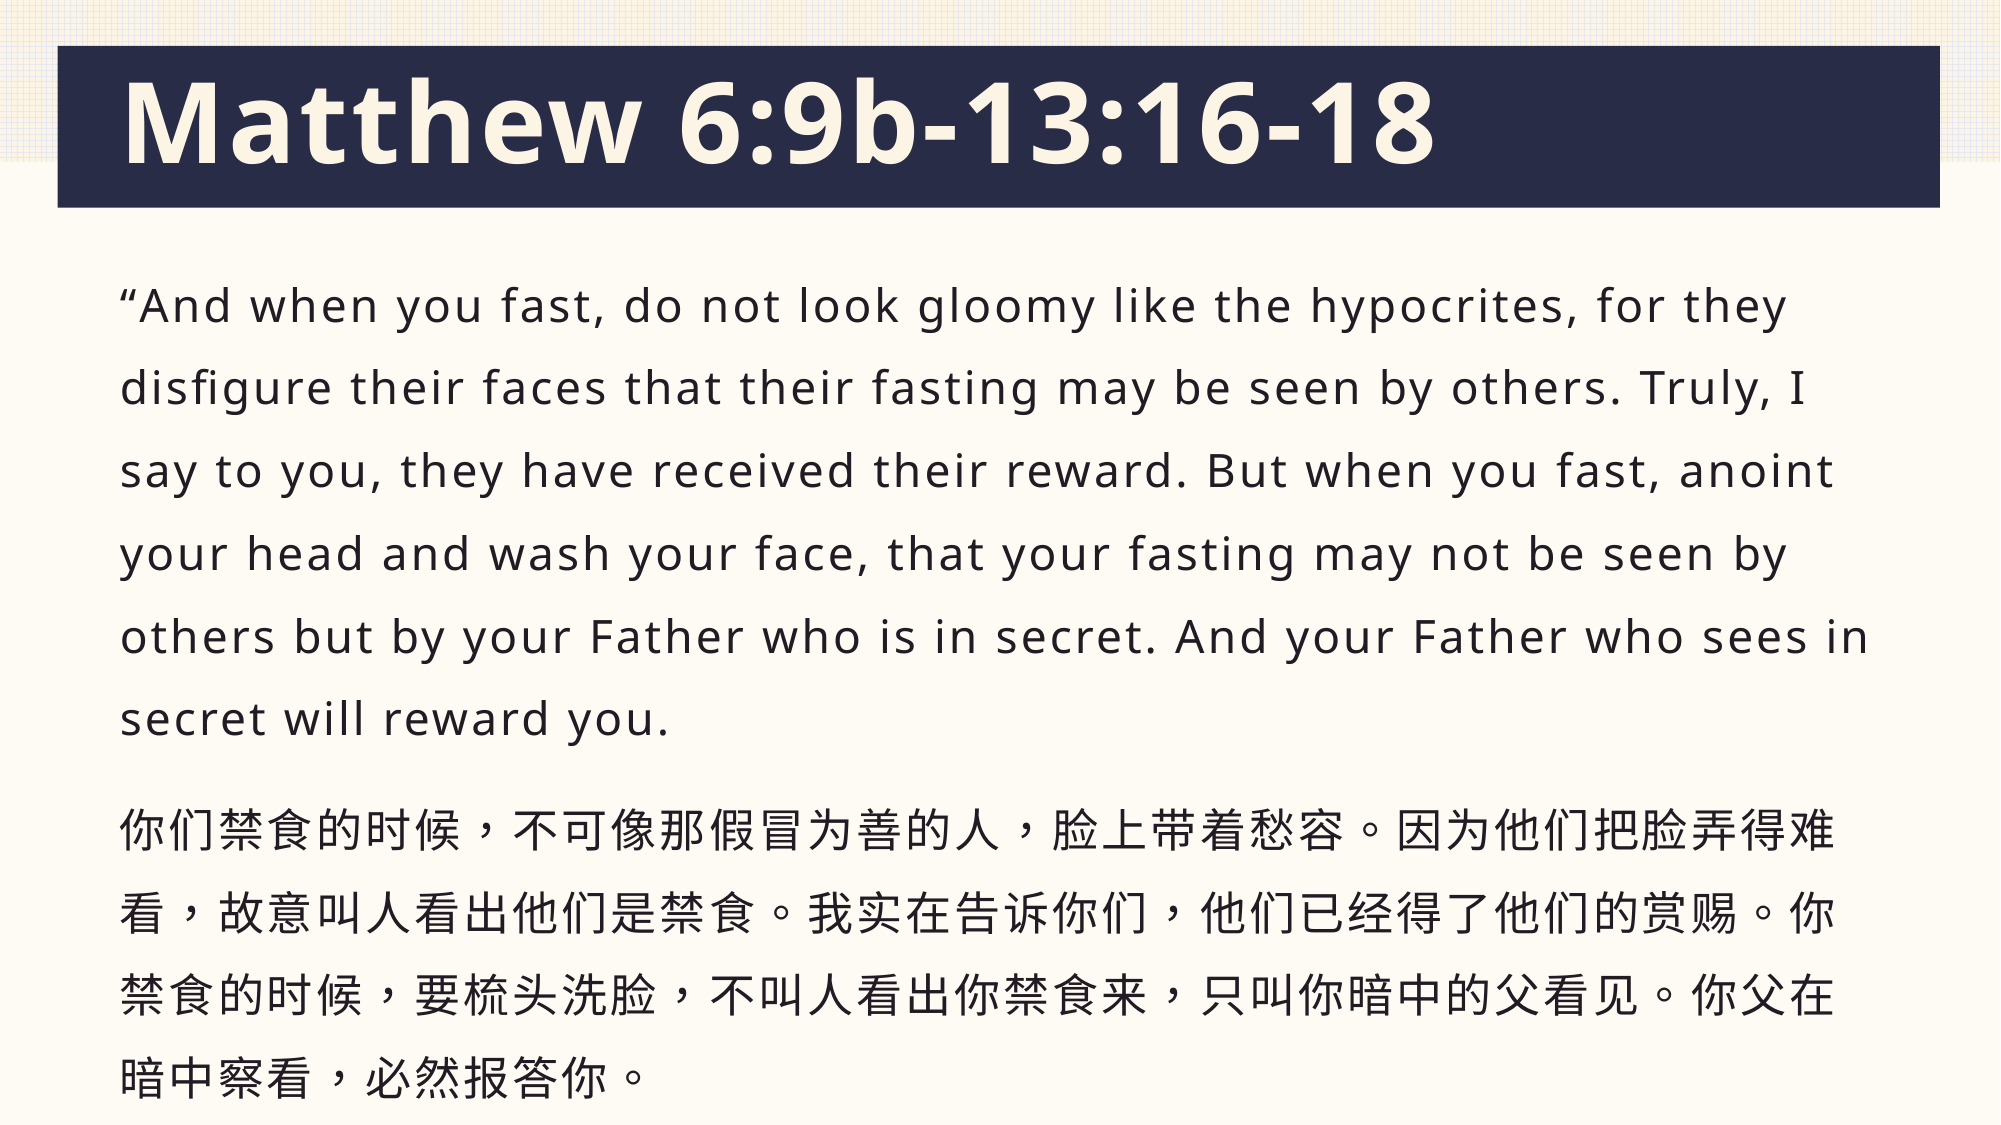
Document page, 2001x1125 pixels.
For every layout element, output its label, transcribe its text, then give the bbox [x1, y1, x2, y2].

title Matthew 6:9b-13:16-18 [104, 79, 1894, 176]
list “And when you fast, do not look gloomy like the hypocrites, for they disfigure their faces that their fasting may be seen by others. Truly, I say to you, they have received their reward. But when you fast, anoint your head and wash your face, that your fasting may not be seen by others but by your Father who is in secret. And your Father who sees in secret will reward you. 你们禁食的时候，不可像那假冒为善的人，脸上带着愁容。因为他们把脸弄得难看，故意叫人看出他们是禁食。我实在告诉你们，他们已经得了他们的赏赐。你禁食的时候，要梳头洗脸，不叫人看出你禁食来，只叫你暗中的父看见。你父在暗中察看，必然报答你。 [104, 241, 1894, 1114]
